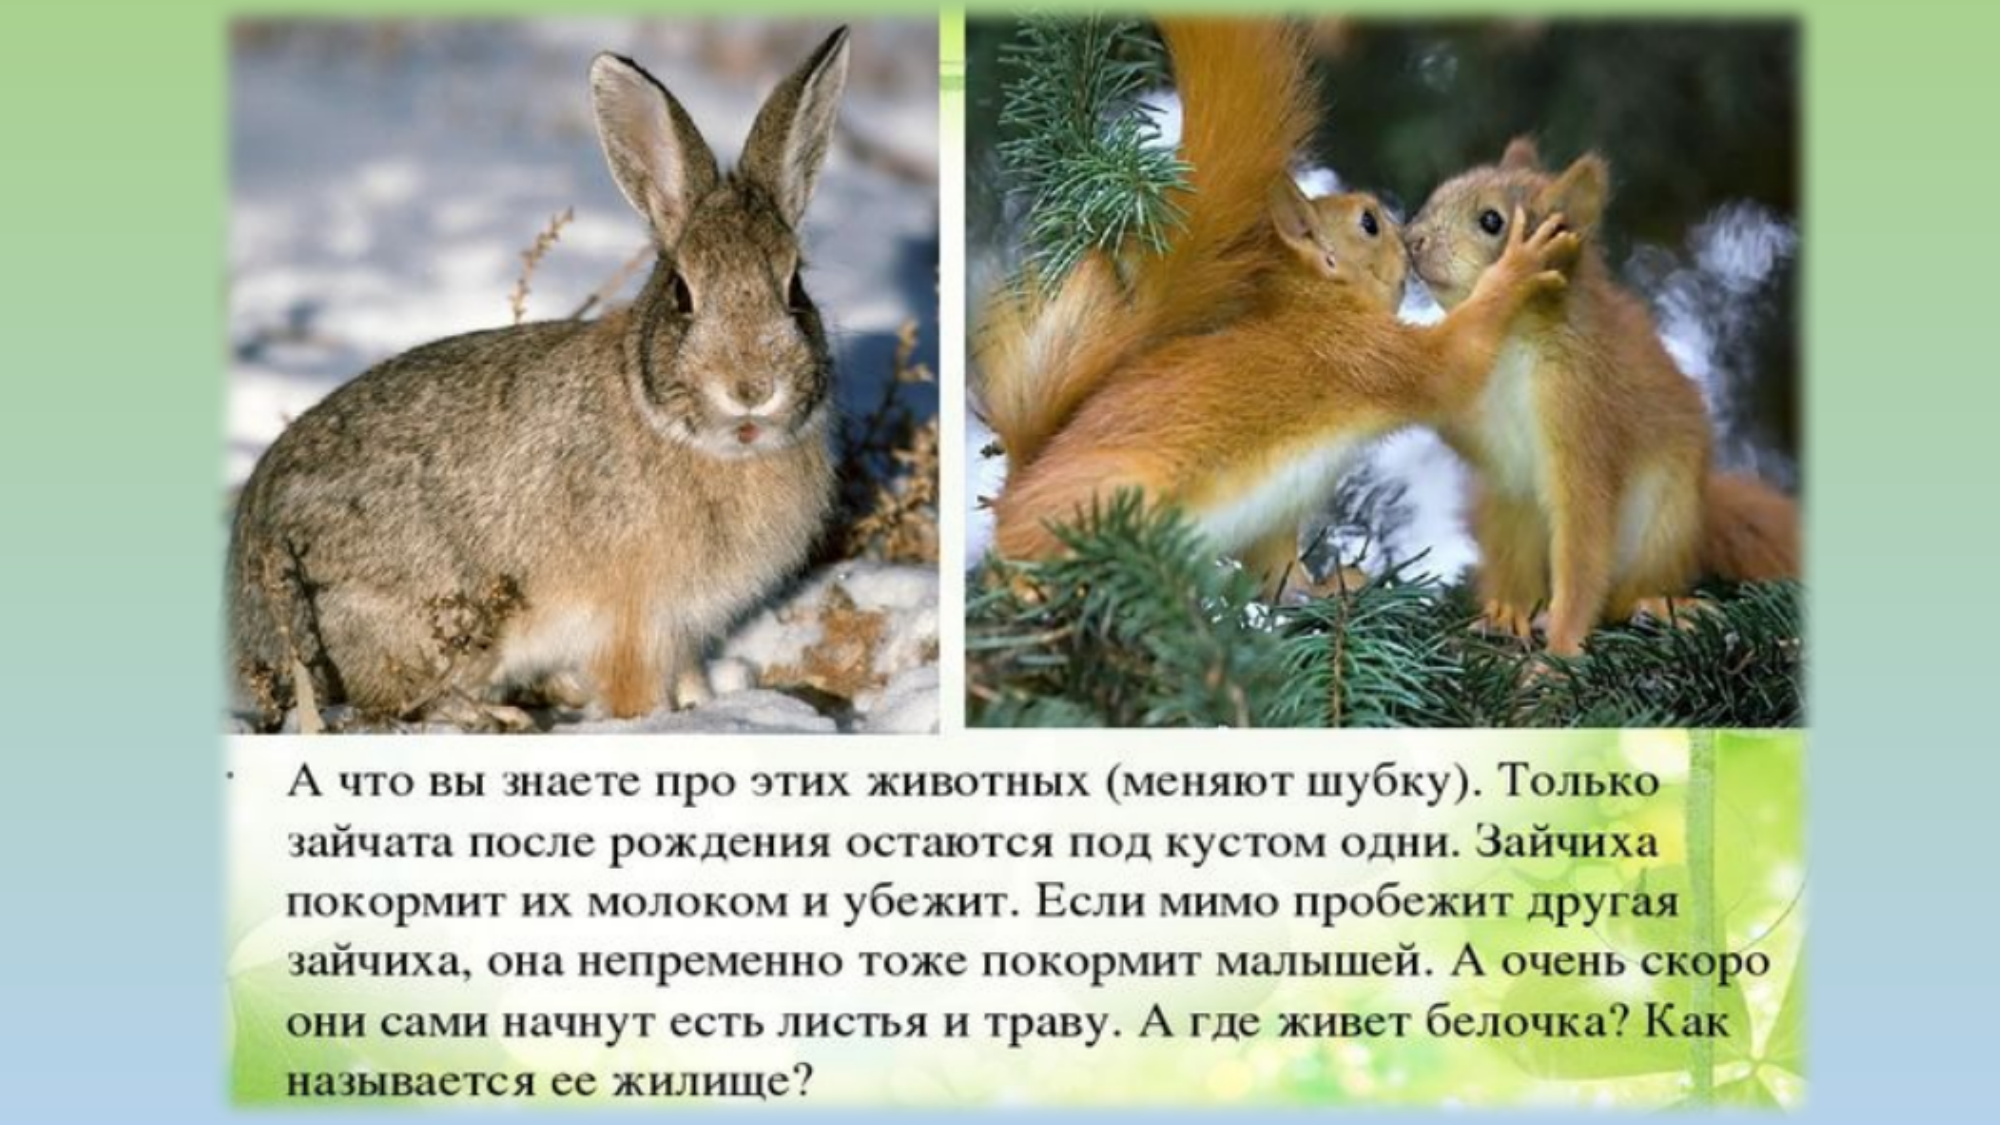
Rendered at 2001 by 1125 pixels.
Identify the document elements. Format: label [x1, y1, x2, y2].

picture [211, 0, 1819, 1124]
